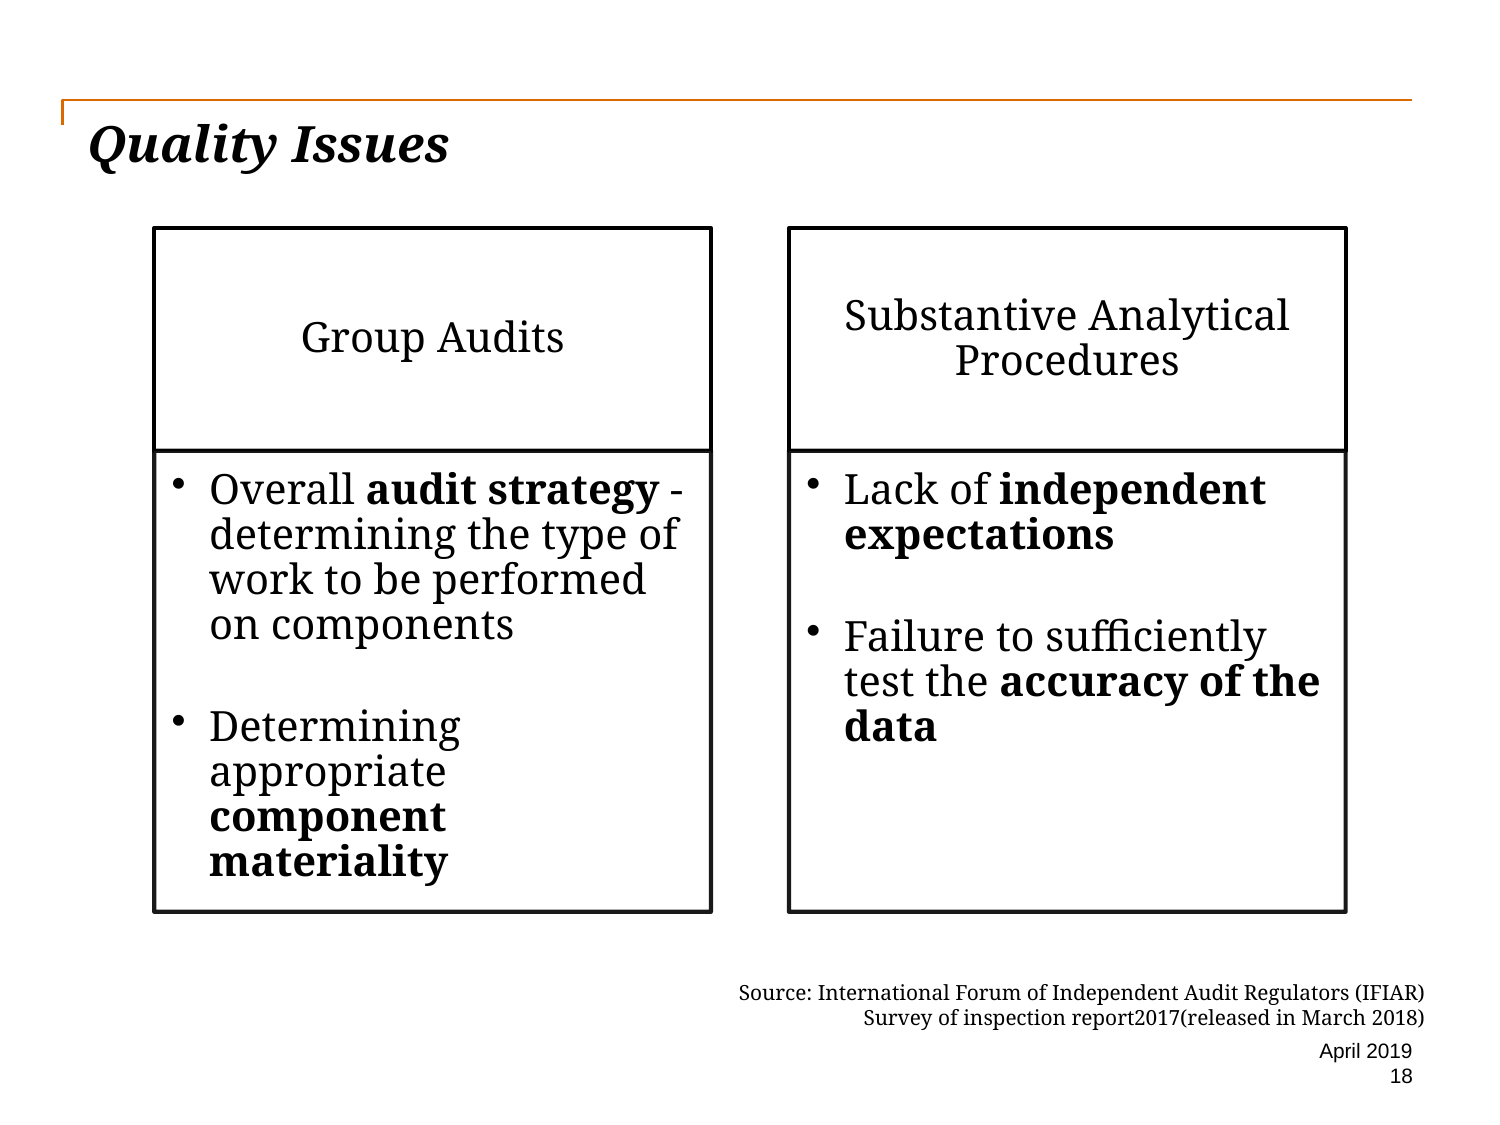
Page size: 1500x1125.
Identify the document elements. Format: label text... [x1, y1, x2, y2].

title Quality Issues [87, 112, 1413, 263]
text_box Source: International Forum of Independent Audit Regulators (IFIAR) Survey of inspection report2017(released in March 2018) [587, 979, 1425, 1042]
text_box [153, 224, 1346, 916]
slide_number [1162, 1042, 1413, 1063]
slide_number 18 [1162, 1063, 1413, 1088]
